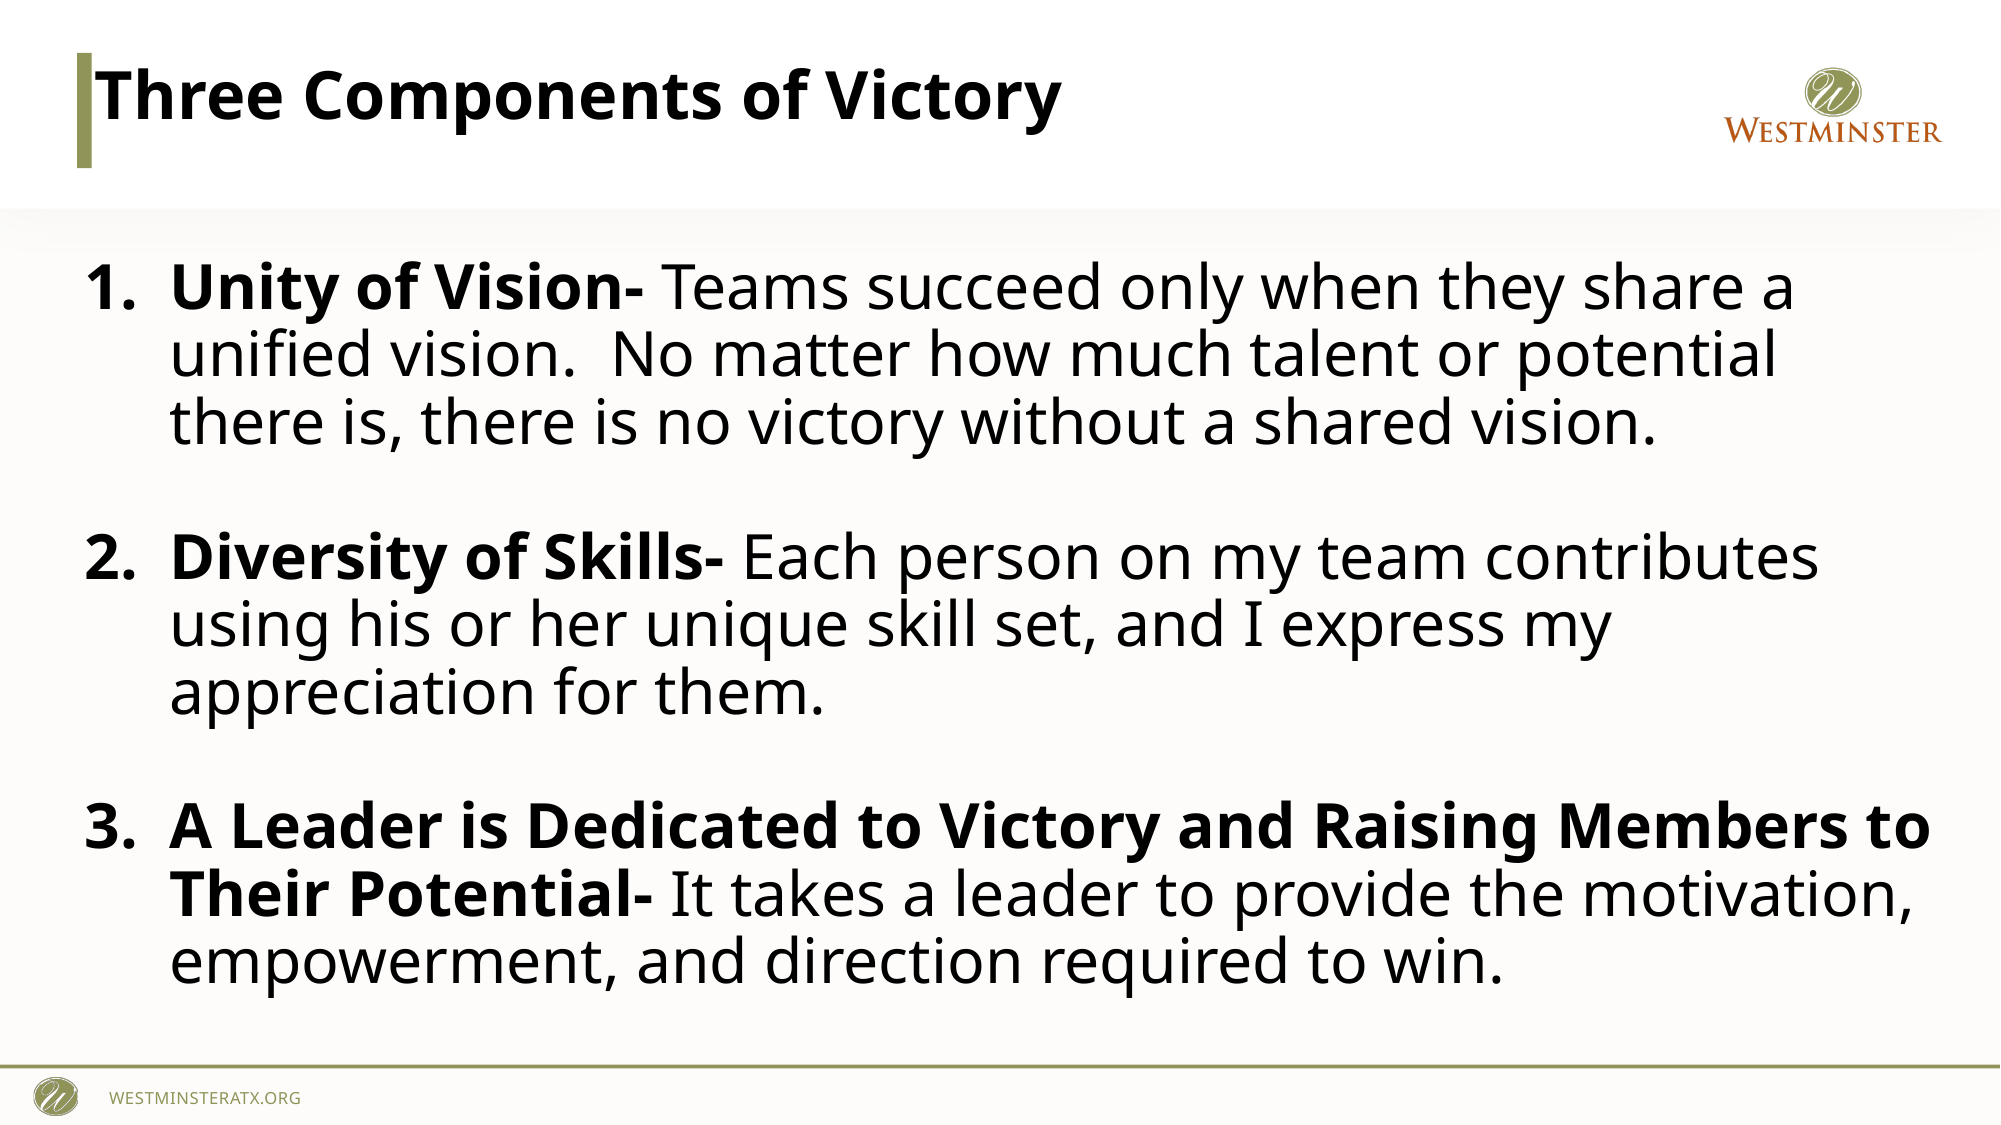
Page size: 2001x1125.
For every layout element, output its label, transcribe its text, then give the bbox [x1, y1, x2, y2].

text_box Unity of Vision- Teams succeed only when they share a unified vision. No matter how much talent or potential there is, there is no victory without a shared vision. Diversity of Skills- Each person on my team contributes using his or her unique skill set, and I express my appreciation for them. A Leader is Dedicated to Victory and Raising Members to Their Potential- It takes a leader to provide the motivation, empowerment, and direction required to win. [70, 248, 1961, 1073]
text_box Three Components of Victory [88, 47, 1069, 139]
